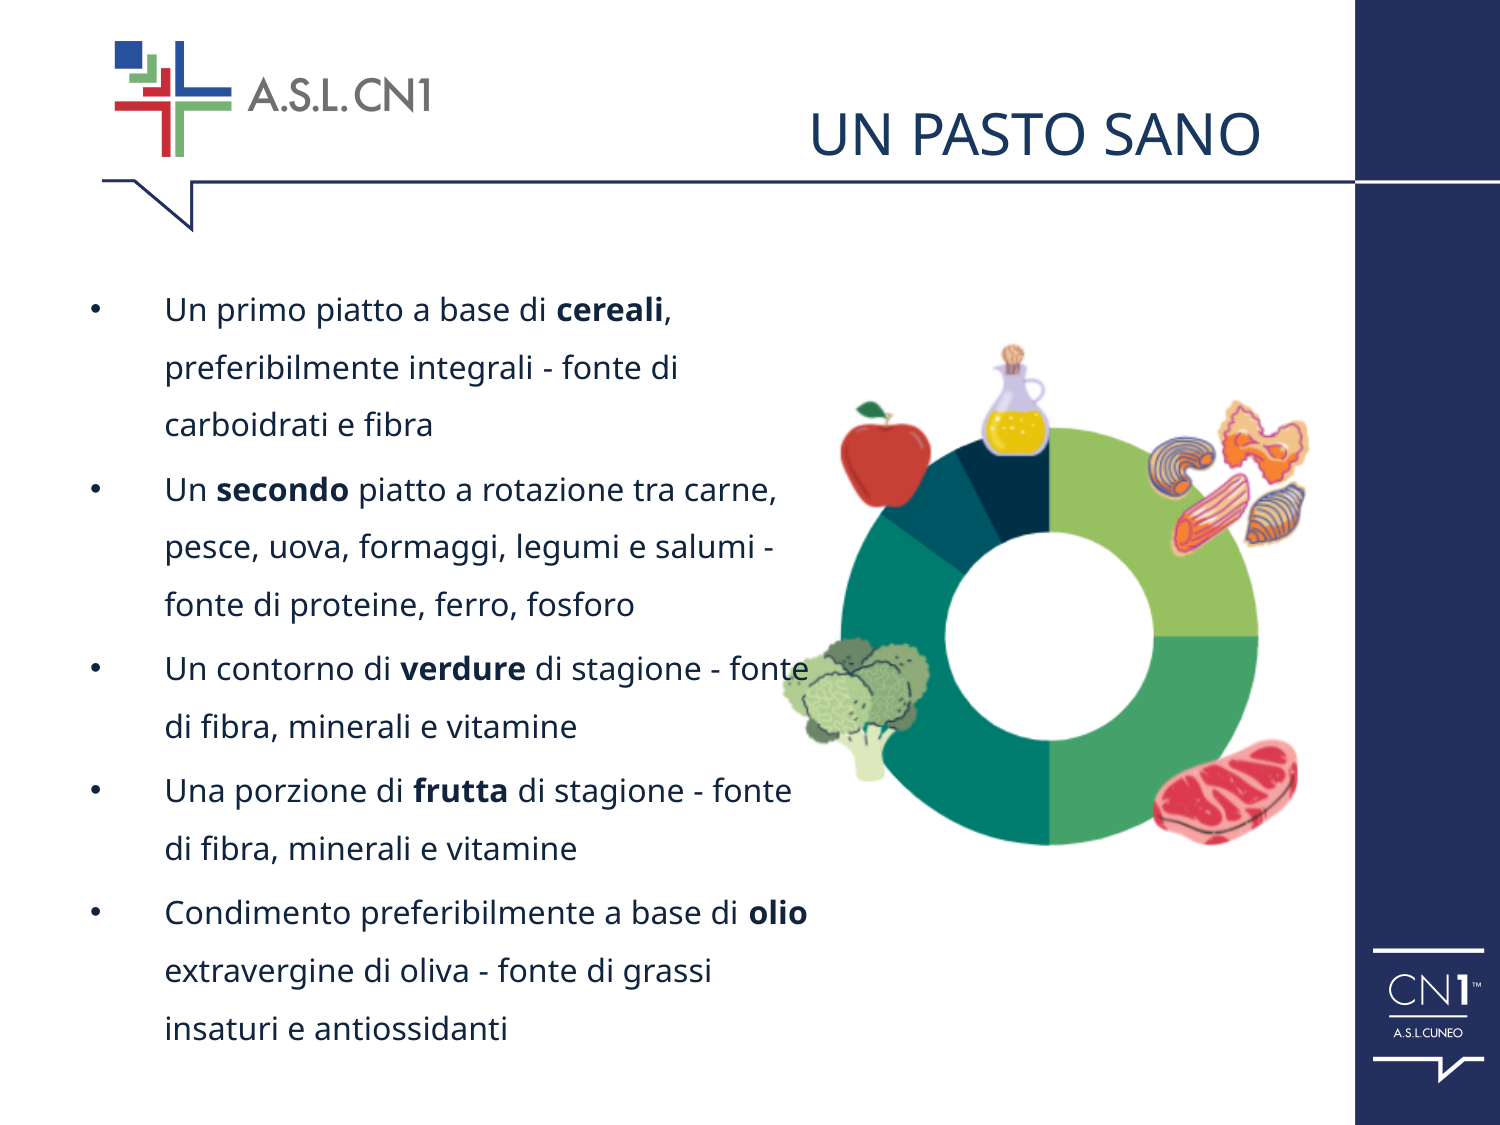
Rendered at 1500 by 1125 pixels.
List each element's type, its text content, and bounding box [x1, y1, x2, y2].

title UN PASTO SANO [75, 62, 1278, 201]
list Un primo piatto a base di cereali, preferibilmente integrali - fonte di carboidrati e fibra Un secondo piatto a rotazione tra carne, pesce, uova, formaggi, legumi e salumi - fonte di proteine, ferro, fosforo Un contorno di verdure di stagione - fonte di fibra, minerali e vitamine Una porzione di frutta di stagione - fonte di fibra, minerali e vitamine Condimento preferibilmente a base di olio extravergine di oliva - fonte di grassi insaturi e antiossidanti [75, 262, 844, 1059]
picture [0, 0, 1500, 1125]
